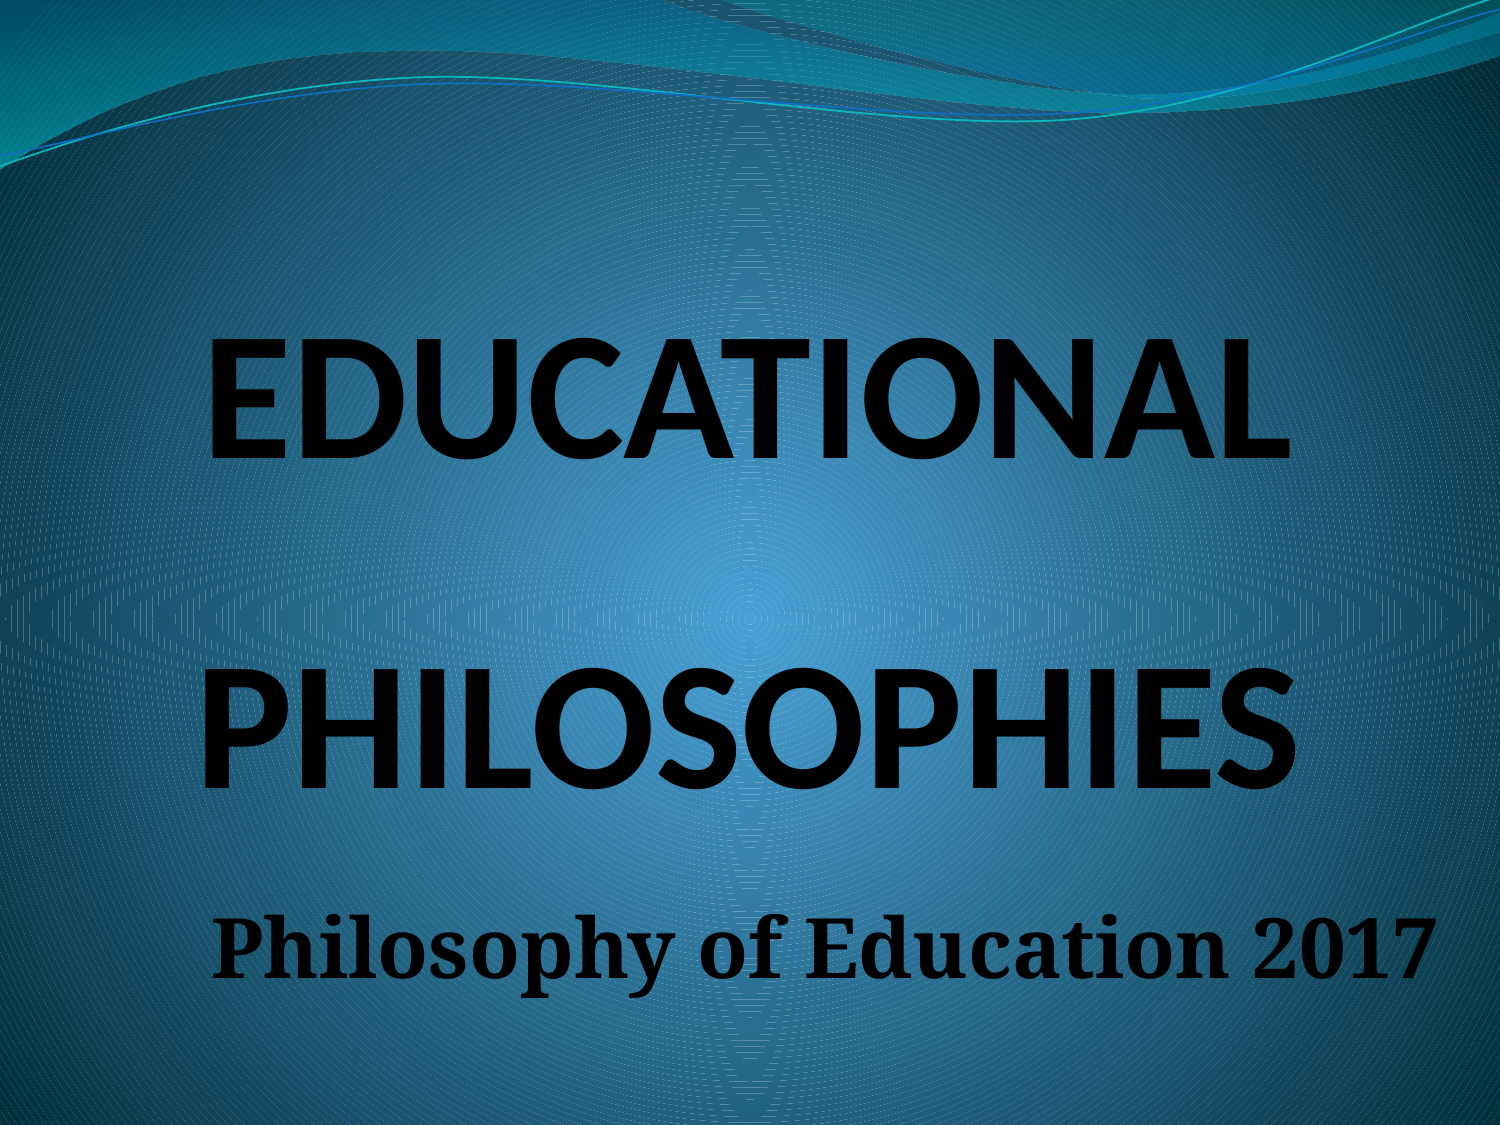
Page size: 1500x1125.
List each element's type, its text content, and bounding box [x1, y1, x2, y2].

title EDUCATIONAL PHILOSOPHIES [62, 37, 1438, 825]
subtitle Philosophy of Education 2017 [125, 887, 1450, 1063]
